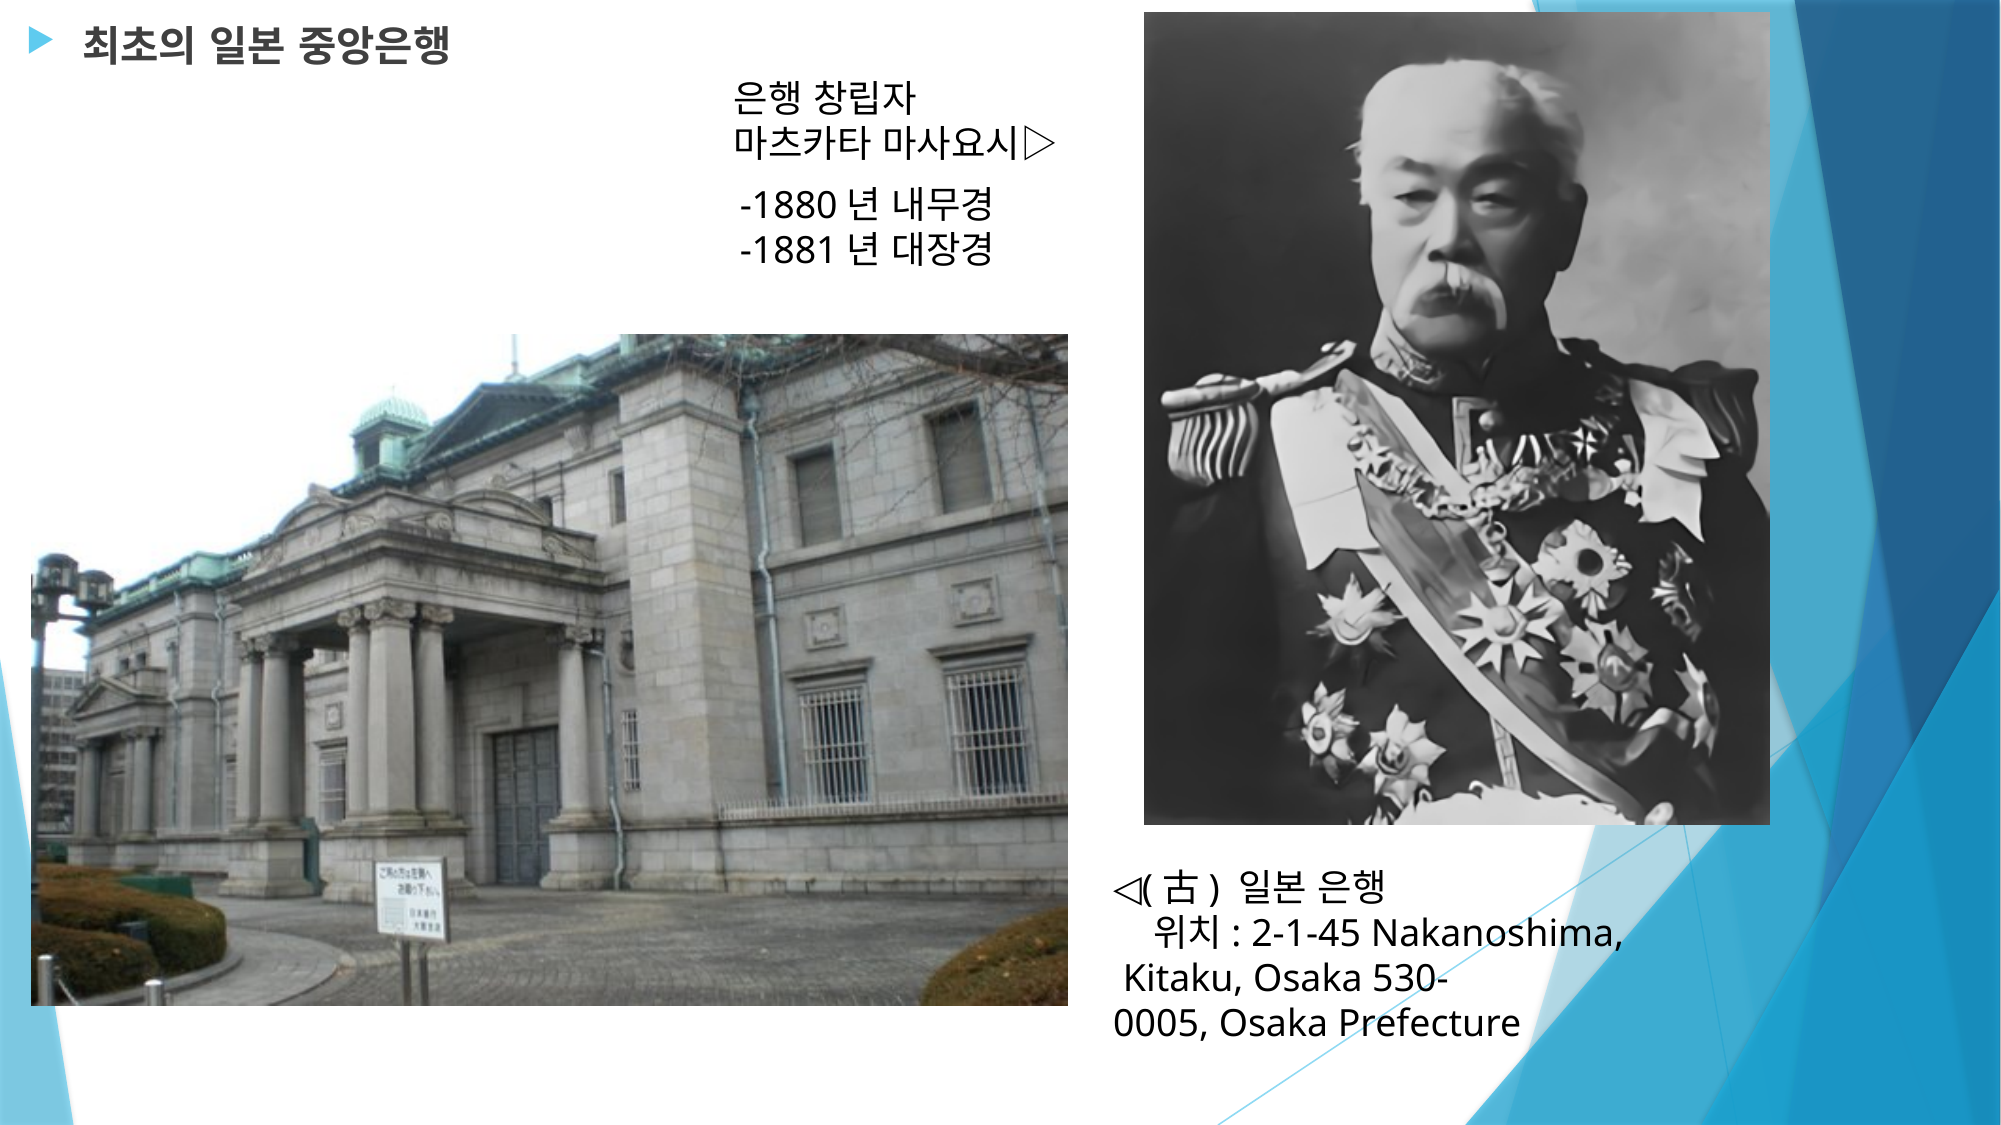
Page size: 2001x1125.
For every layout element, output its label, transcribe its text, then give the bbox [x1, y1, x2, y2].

text_box 은행 창립자 마츠카타 마사요시▷ [718, 67, 1134, 173]
text_box 최초의 일본 중앙은행 [11, 12, 533, 83]
picture [31, 334, 1069, 1006]
picture [1143, 11, 1770, 826]
text_box -1880년 내무경 -1881년 대장경 [724, 173, 1082, 279]
text_box ◁(古) 일본 은행 위치: 2-1-45 Nakanoshima, Kitaku, Osaka 530-0005, Osaka Prefecture [1098, 856, 1668, 1051]
